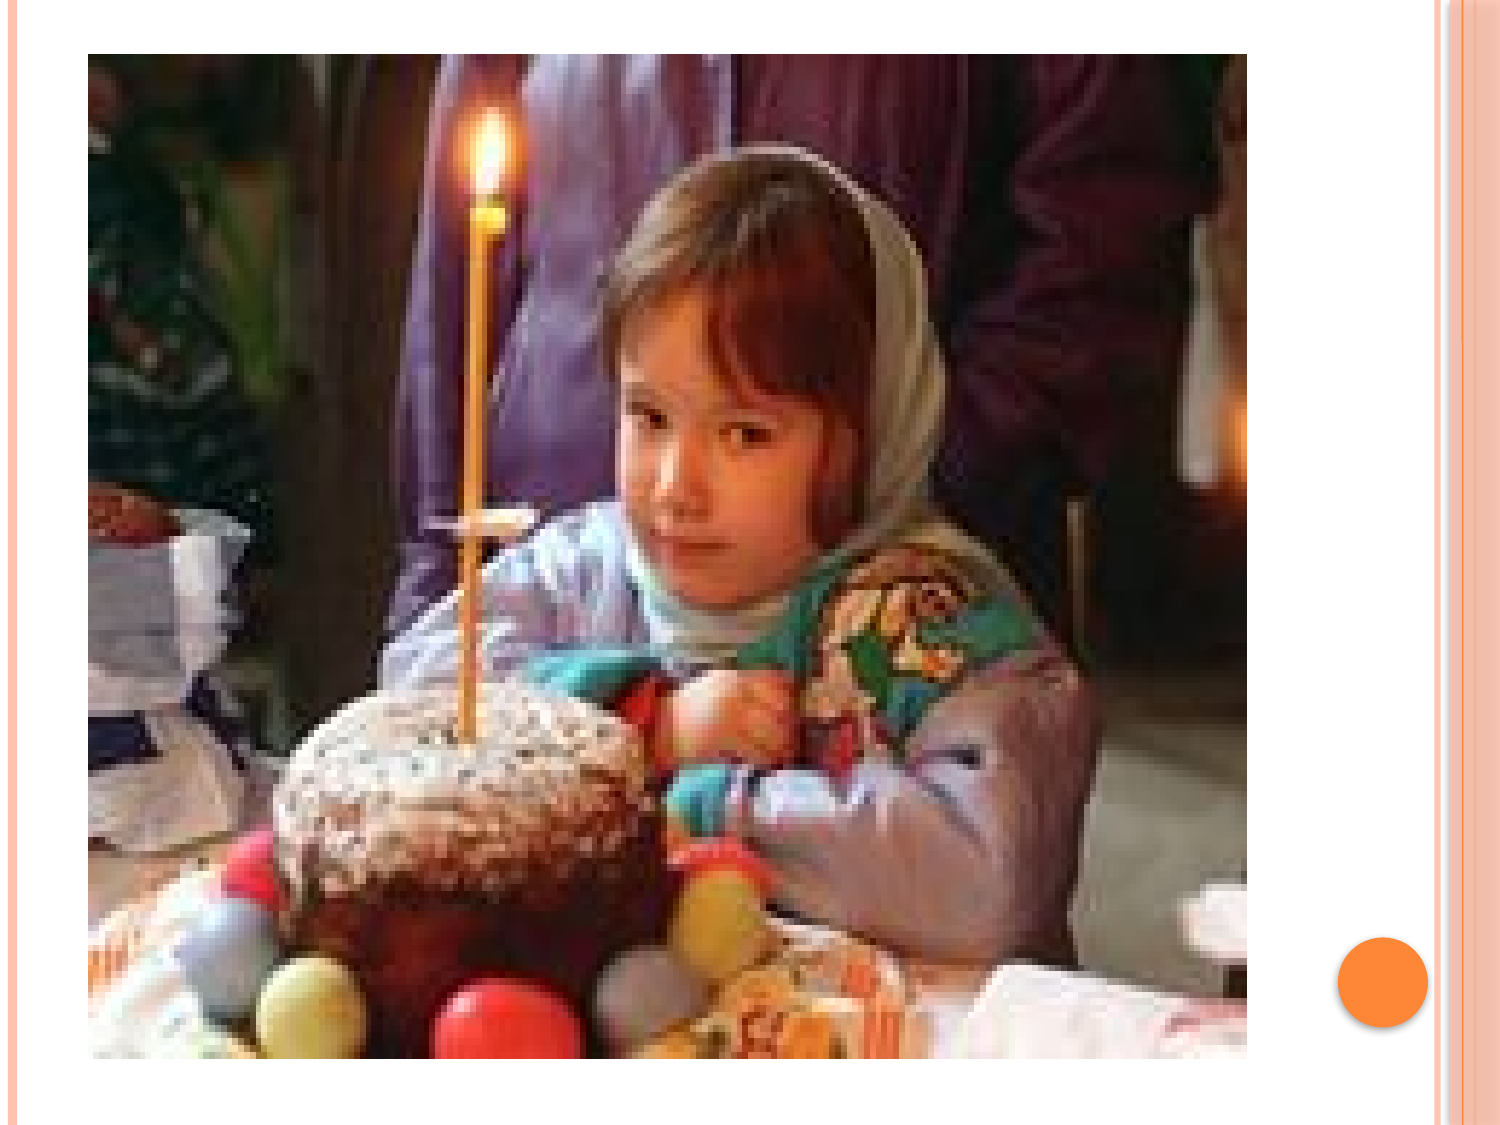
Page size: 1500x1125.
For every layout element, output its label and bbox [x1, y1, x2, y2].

picture [87, 53, 1247, 1060]
